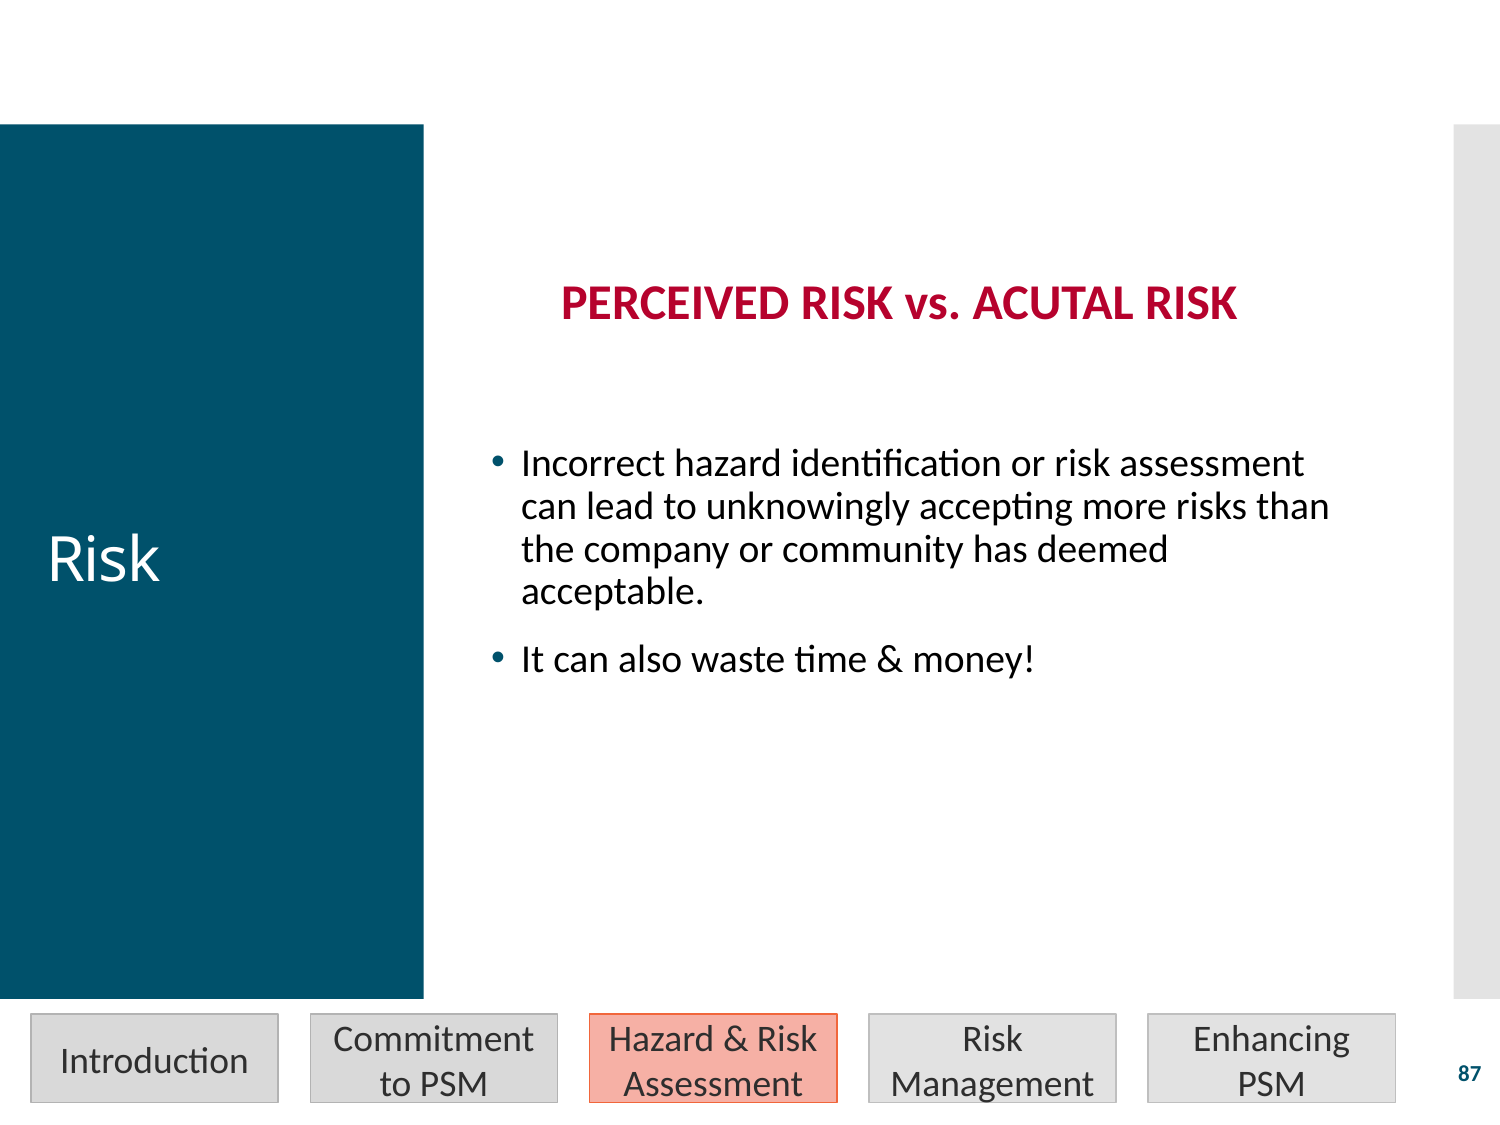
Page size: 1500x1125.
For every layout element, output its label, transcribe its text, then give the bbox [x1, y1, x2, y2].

list Incorrect hazard identification or risk assessment can lead to unknowingly accepting more risks than the company or community has deemed acceptable. It can also waste time & money! [476, 141, 1376, 982]
slide_number 87 [1396, 1042, 1497, 1103]
title Risk [31, 184, 394, 940]
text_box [30, 1013, 1396, 1103]
text_box PERCEIVED RISK vs. ACUTAL RISK [546, 262, 1306, 338]
